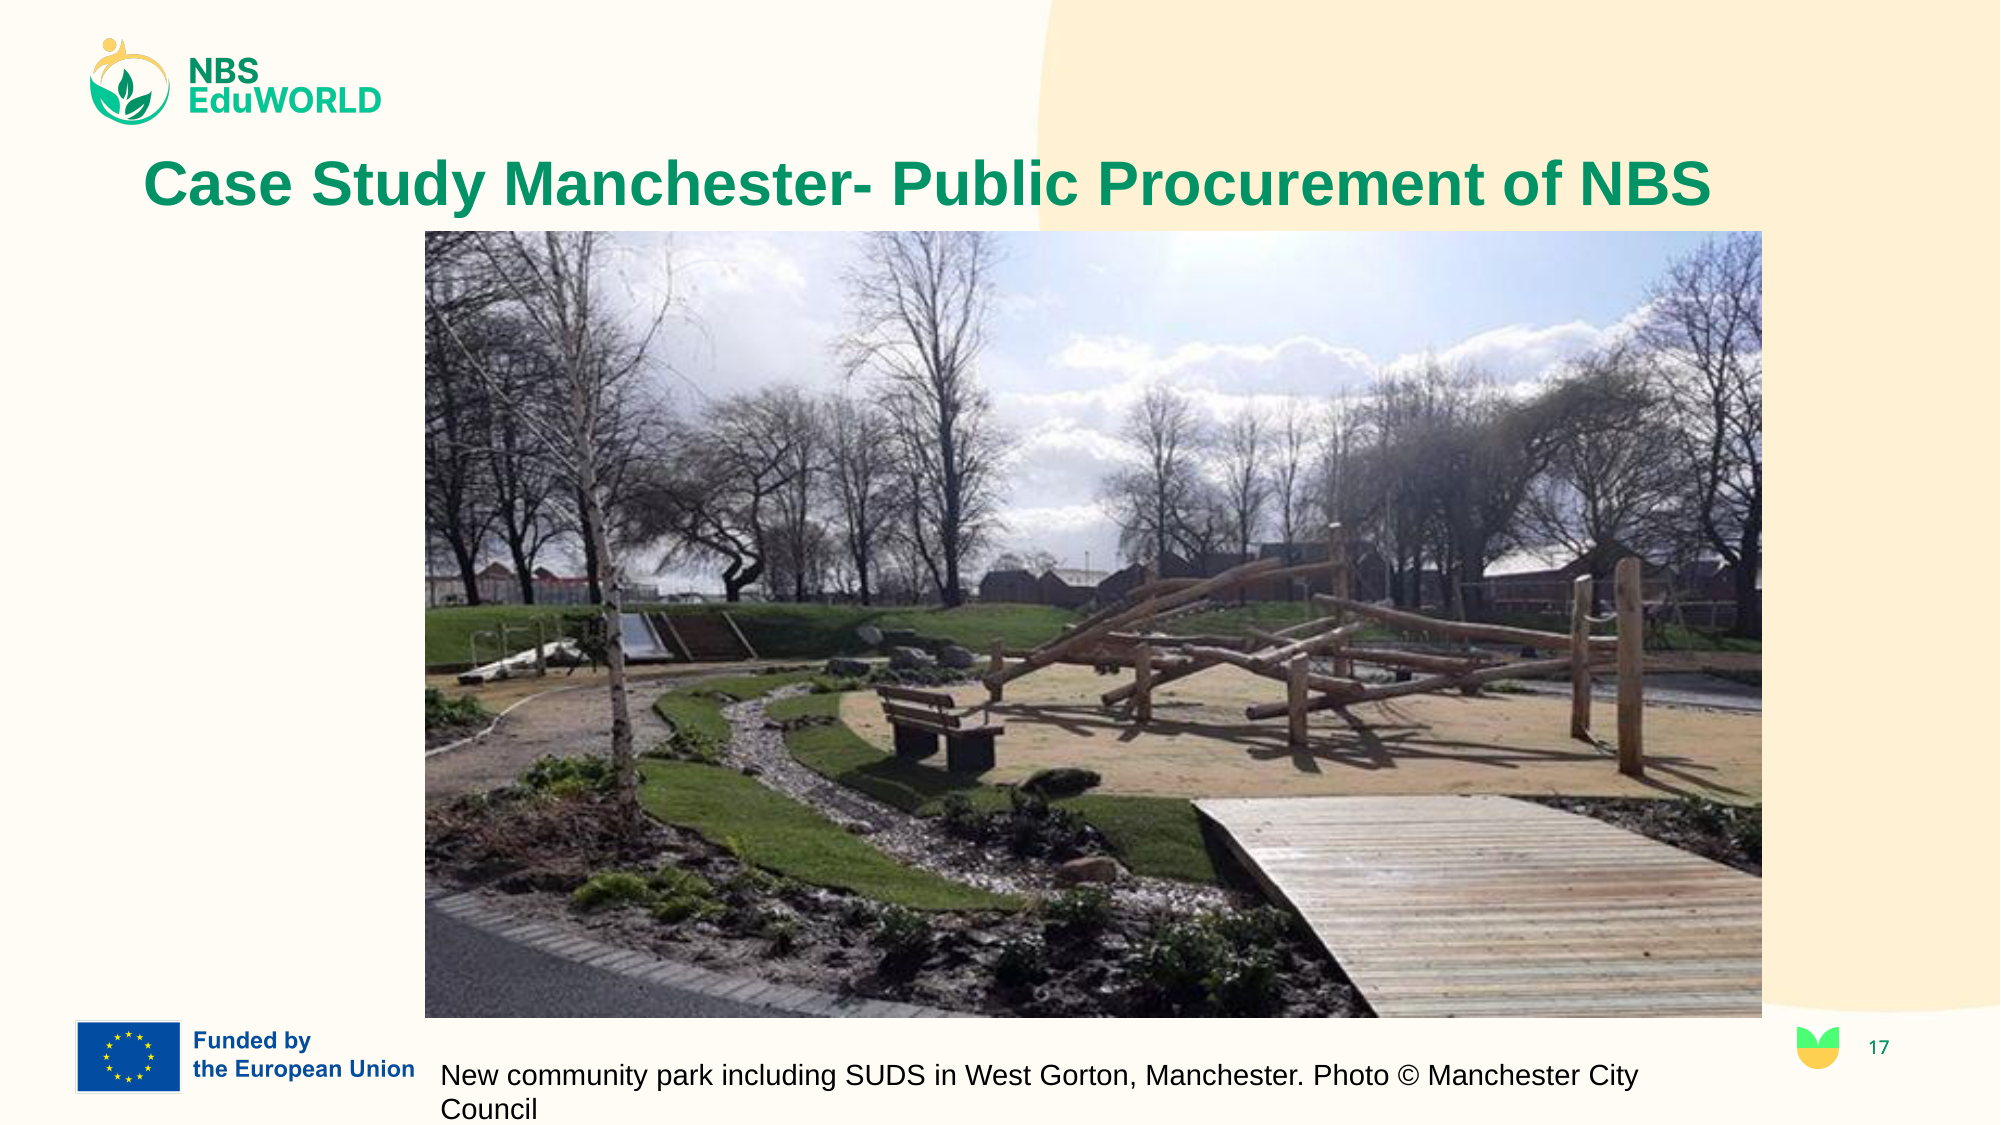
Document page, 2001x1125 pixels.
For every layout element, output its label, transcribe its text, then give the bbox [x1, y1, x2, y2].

picture [73, 22, 393, 141]
picture [73, 231, 1762, 1096]
text_box New community park including SUDS in West Gorton, Manchester. Photo © Manchester City Council [425, 1048, 1737, 1125]
slide_number 17 [1732, 1018, 1905, 1079]
text_box Case Study Manchester- Public Procurement of NBS [128, 107, 1938, 226]
